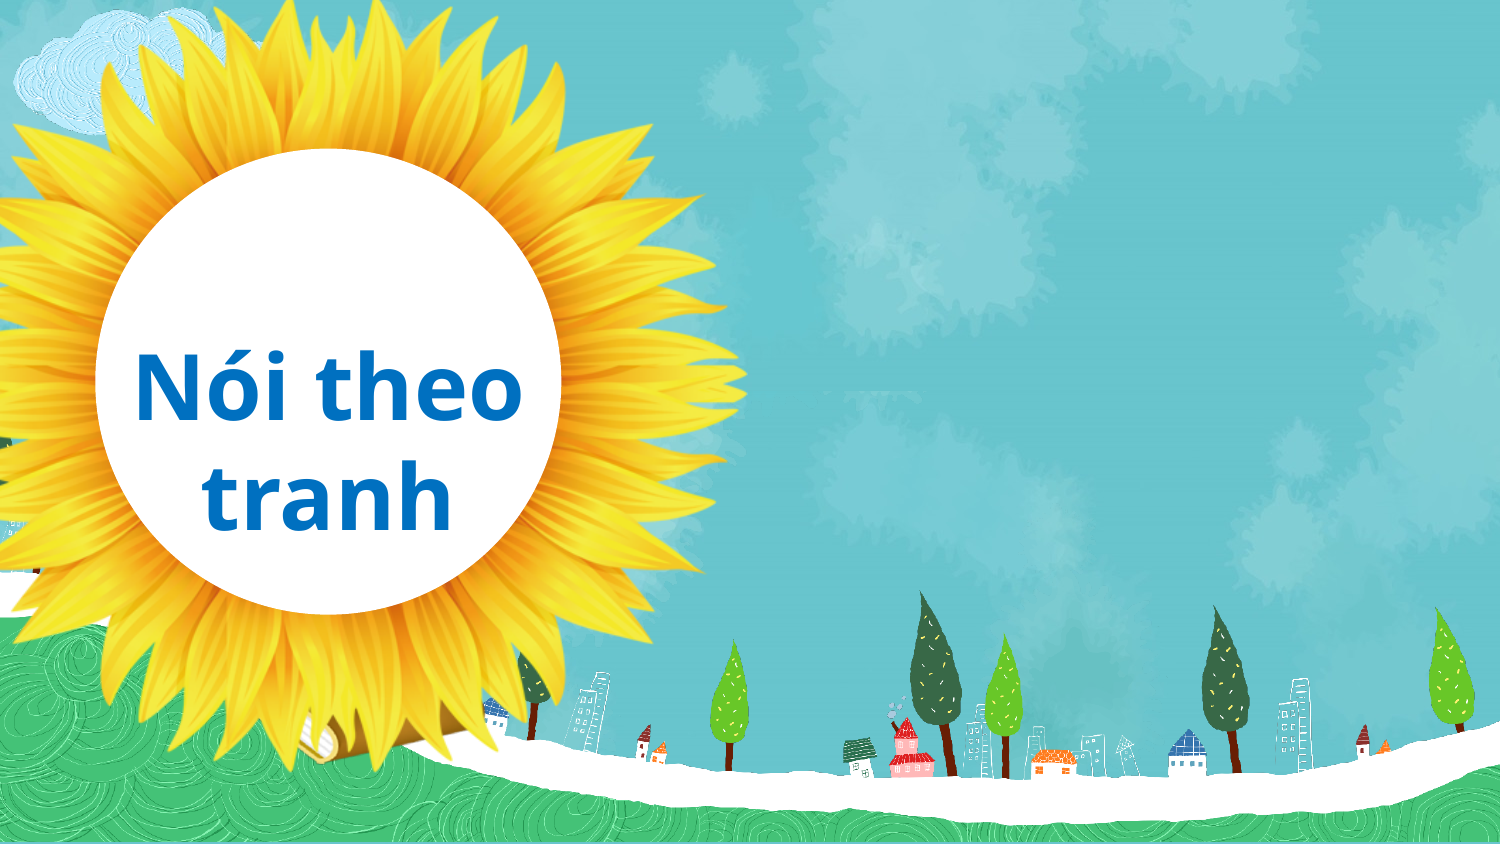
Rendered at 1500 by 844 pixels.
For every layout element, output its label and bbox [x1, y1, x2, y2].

picture [0, 0, 1500, 844]
text_box [0, 0, 758, 777]
